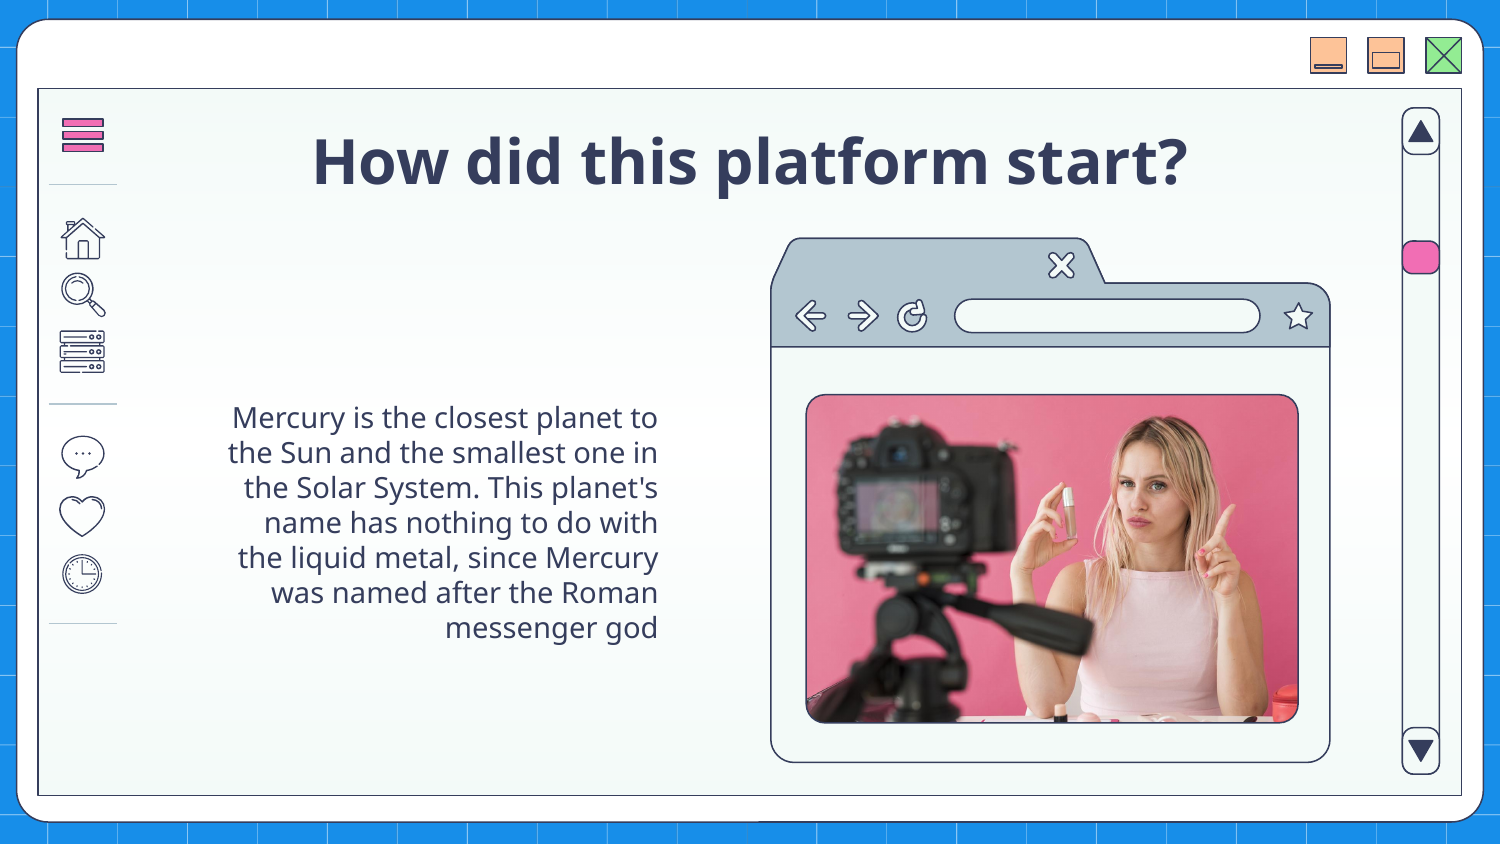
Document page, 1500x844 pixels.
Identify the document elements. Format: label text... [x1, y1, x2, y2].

picture [0, 0, 1500, 844]
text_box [770, 238, 1331, 763]
title How did this platform start? [118, 107, 1382, 186]
list Mercury is the closest planet to the Sun and the smallest one in the Solar System. This planet's name has nothing to do with the liquid metal, since Mercury was named after the Roman messenger god [198, 384, 674, 617]
